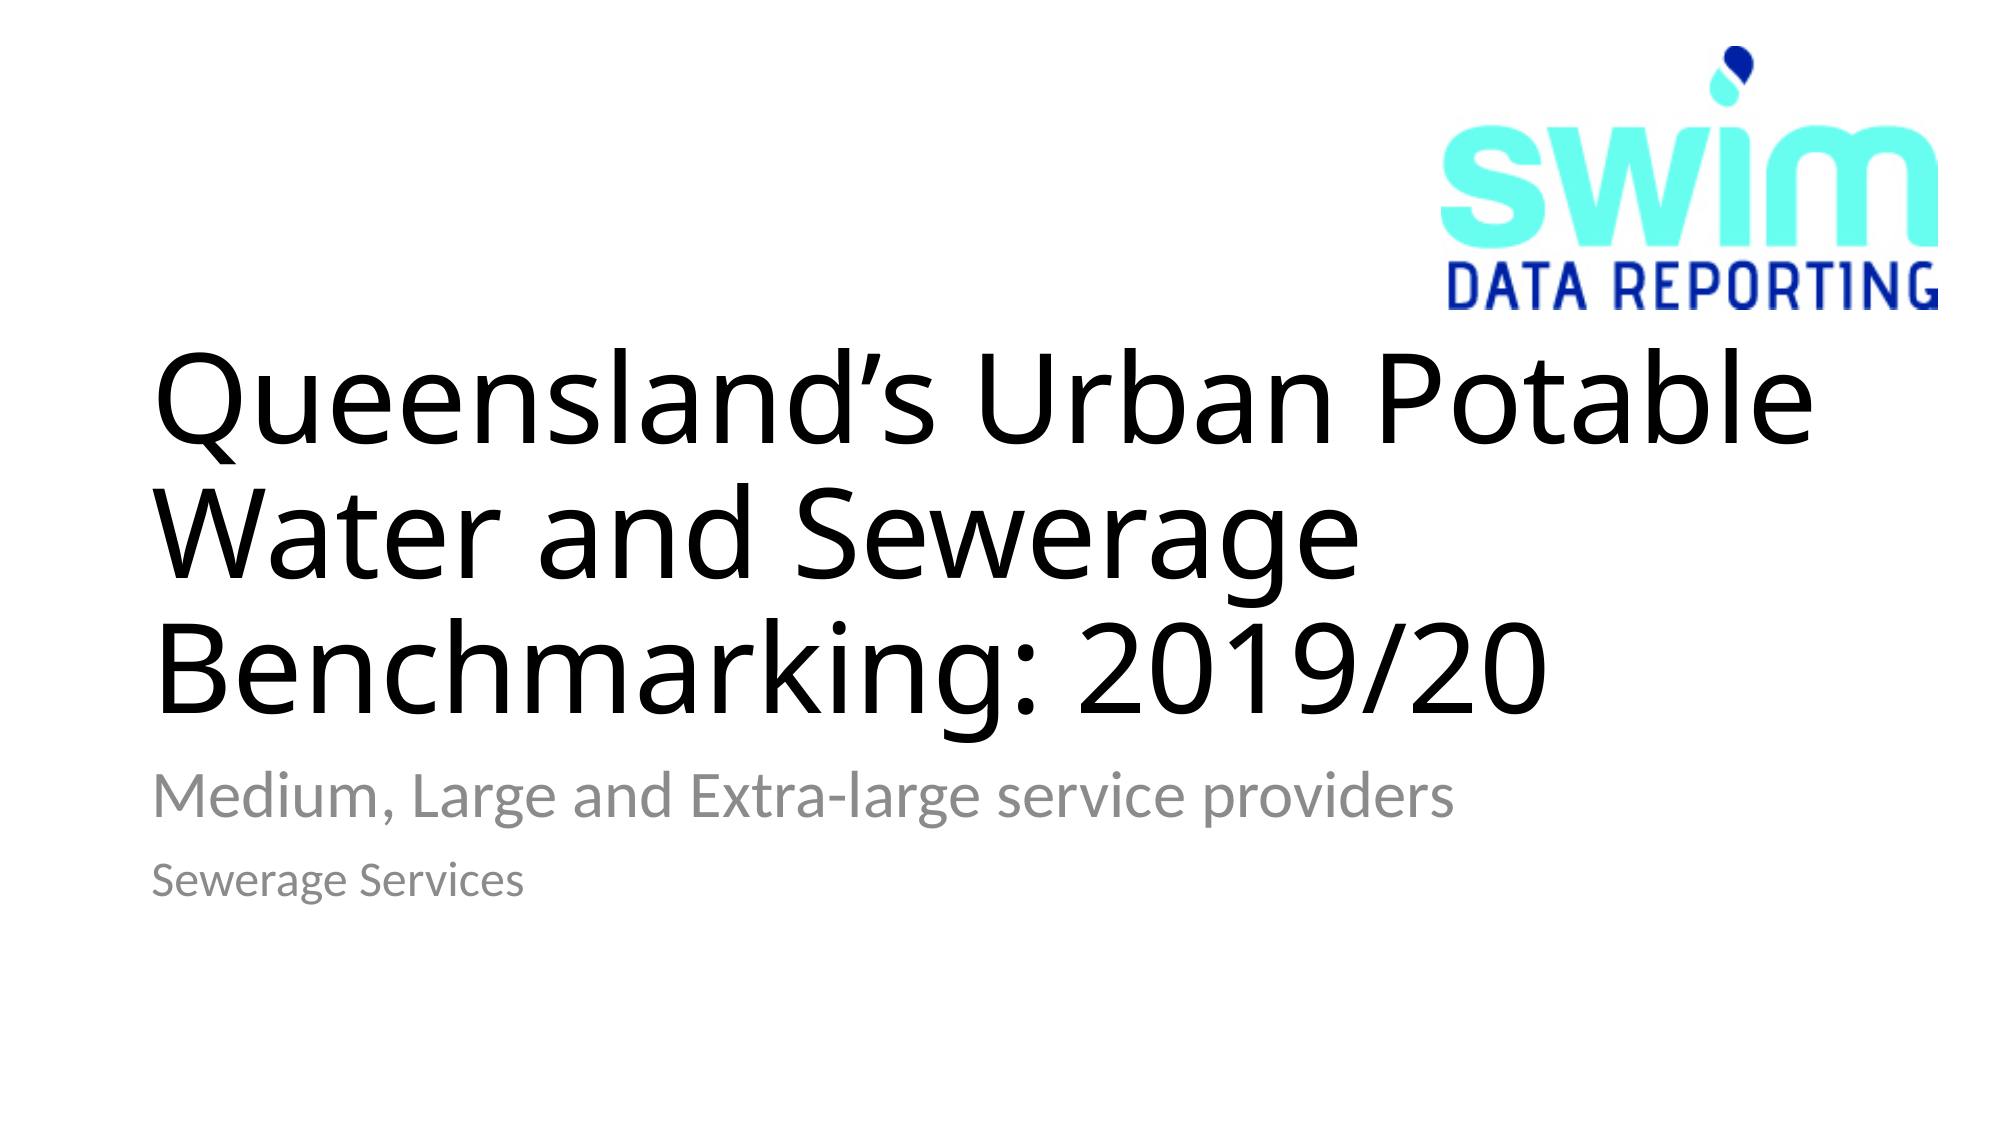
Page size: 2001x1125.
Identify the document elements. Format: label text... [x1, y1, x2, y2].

list Medium, Large and Extra-large service providers Sewerage Services [136, 752, 1862, 999]
picture [1441, 46, 1938, 310]
title Queensland’s Urban Potable Water and Sewerage Benchmarking: 2019/20 [136, 280, 1862, 749]
